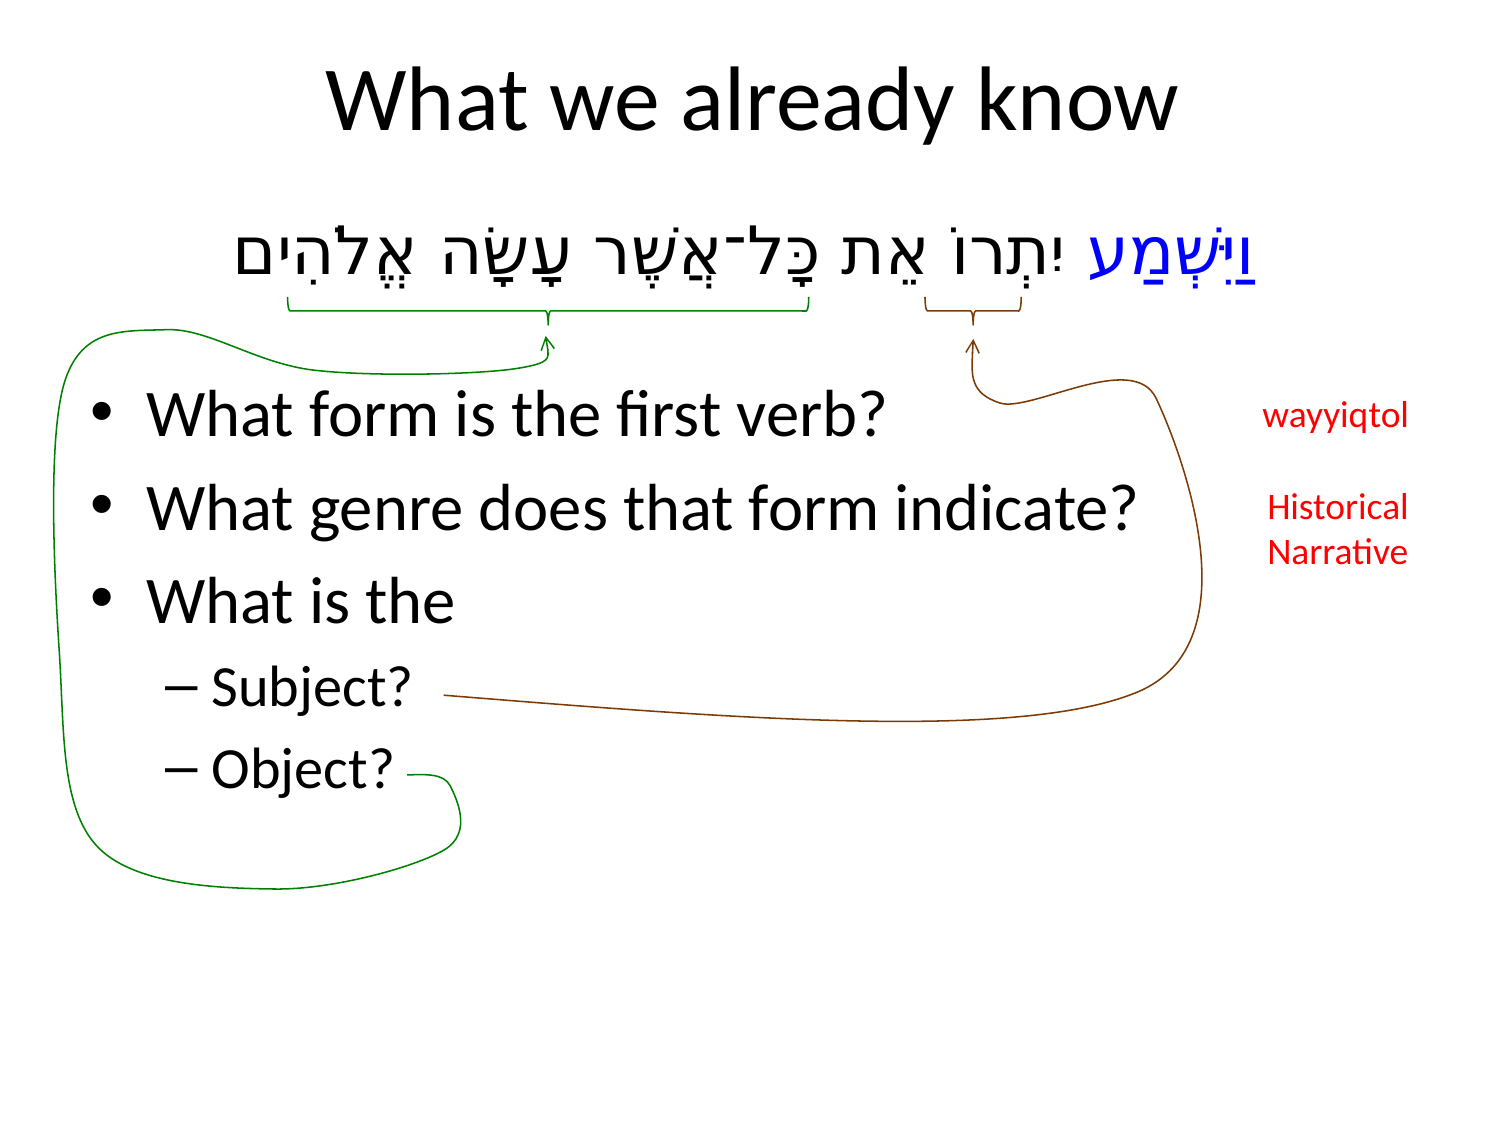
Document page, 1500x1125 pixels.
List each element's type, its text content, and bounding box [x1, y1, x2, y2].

title What we already know [78, 0, 1429, 188]
text_box [286, 296, 810, 326]
text_box wayyiqtol [1247, 382, 1424, 442]
text_box [51, 327, 555, 892]
text_box [924, 296, 1023, 326]
text_box [443, 338, 1205, 724]
text_box Historical Narrative [1252, 474, 1424, 580]
list What form is the first verb? What genre does that form indicate? What is the Subject? Object? [75, 362, 1425, 1005]
text_box וַיִּשְׁמַע יִתְרוֹ אֵת כָּל־אֲשֶׁר עָשָׂה אֱלֹהִים [62, 199, 1425, 312]
